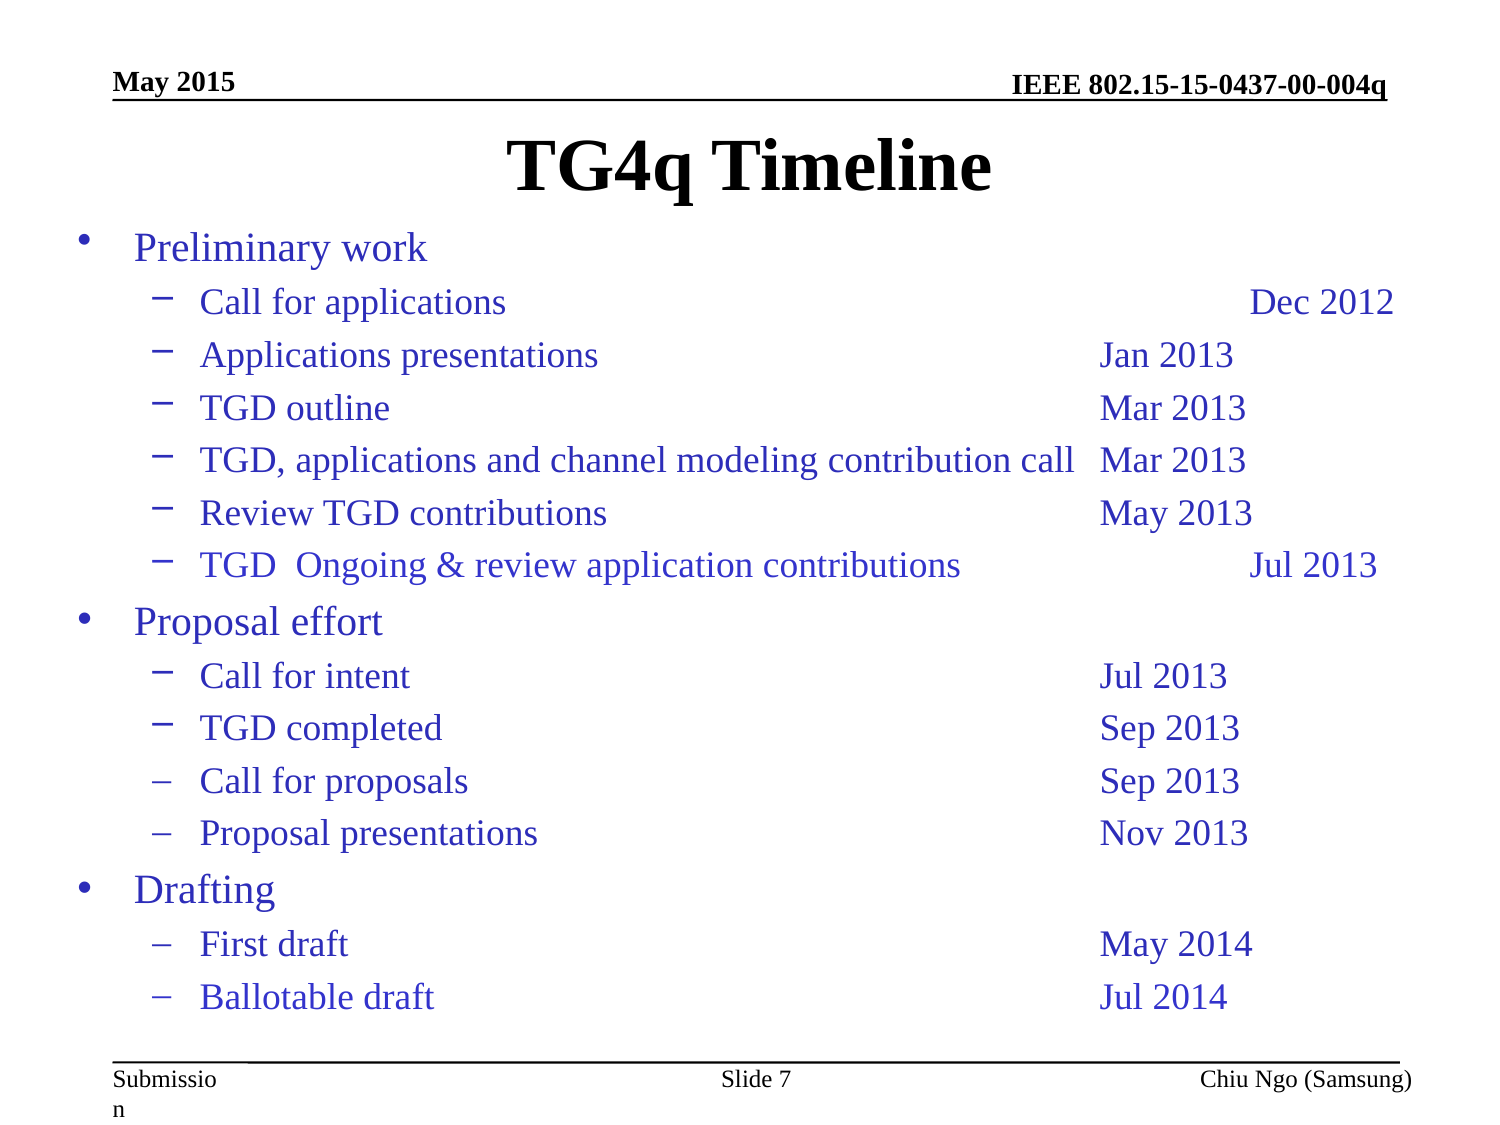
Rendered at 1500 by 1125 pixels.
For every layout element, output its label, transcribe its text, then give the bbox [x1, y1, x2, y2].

slide_number Slide 7 [712, 1061, 800, 1093]
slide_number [112, 61, 376, 98]
list Preliminary work Call for applications Dec 2012 Applications presentations Jan 2013 TGD outline Mar 2013 TGD, applications and channel modeling contribution call Mar 2013 Review TGD contributions May 2013 TGD Ongoing & review application contributions Jul 2013 Proposal effort Call for intent Jul 2013 TGD completed Sep 2013 Call for proposals Sep 2013 Proposal presentations Nov 2013 Drafting First draft May 2014 Ballotable draft Jul 2014 [62, 212, 1475, 1038]
footer Chiu Ngo (Samsung) [899, 1061, 1413, 1093]
title TG4q Timeline [112, 113, 1388, 209]
